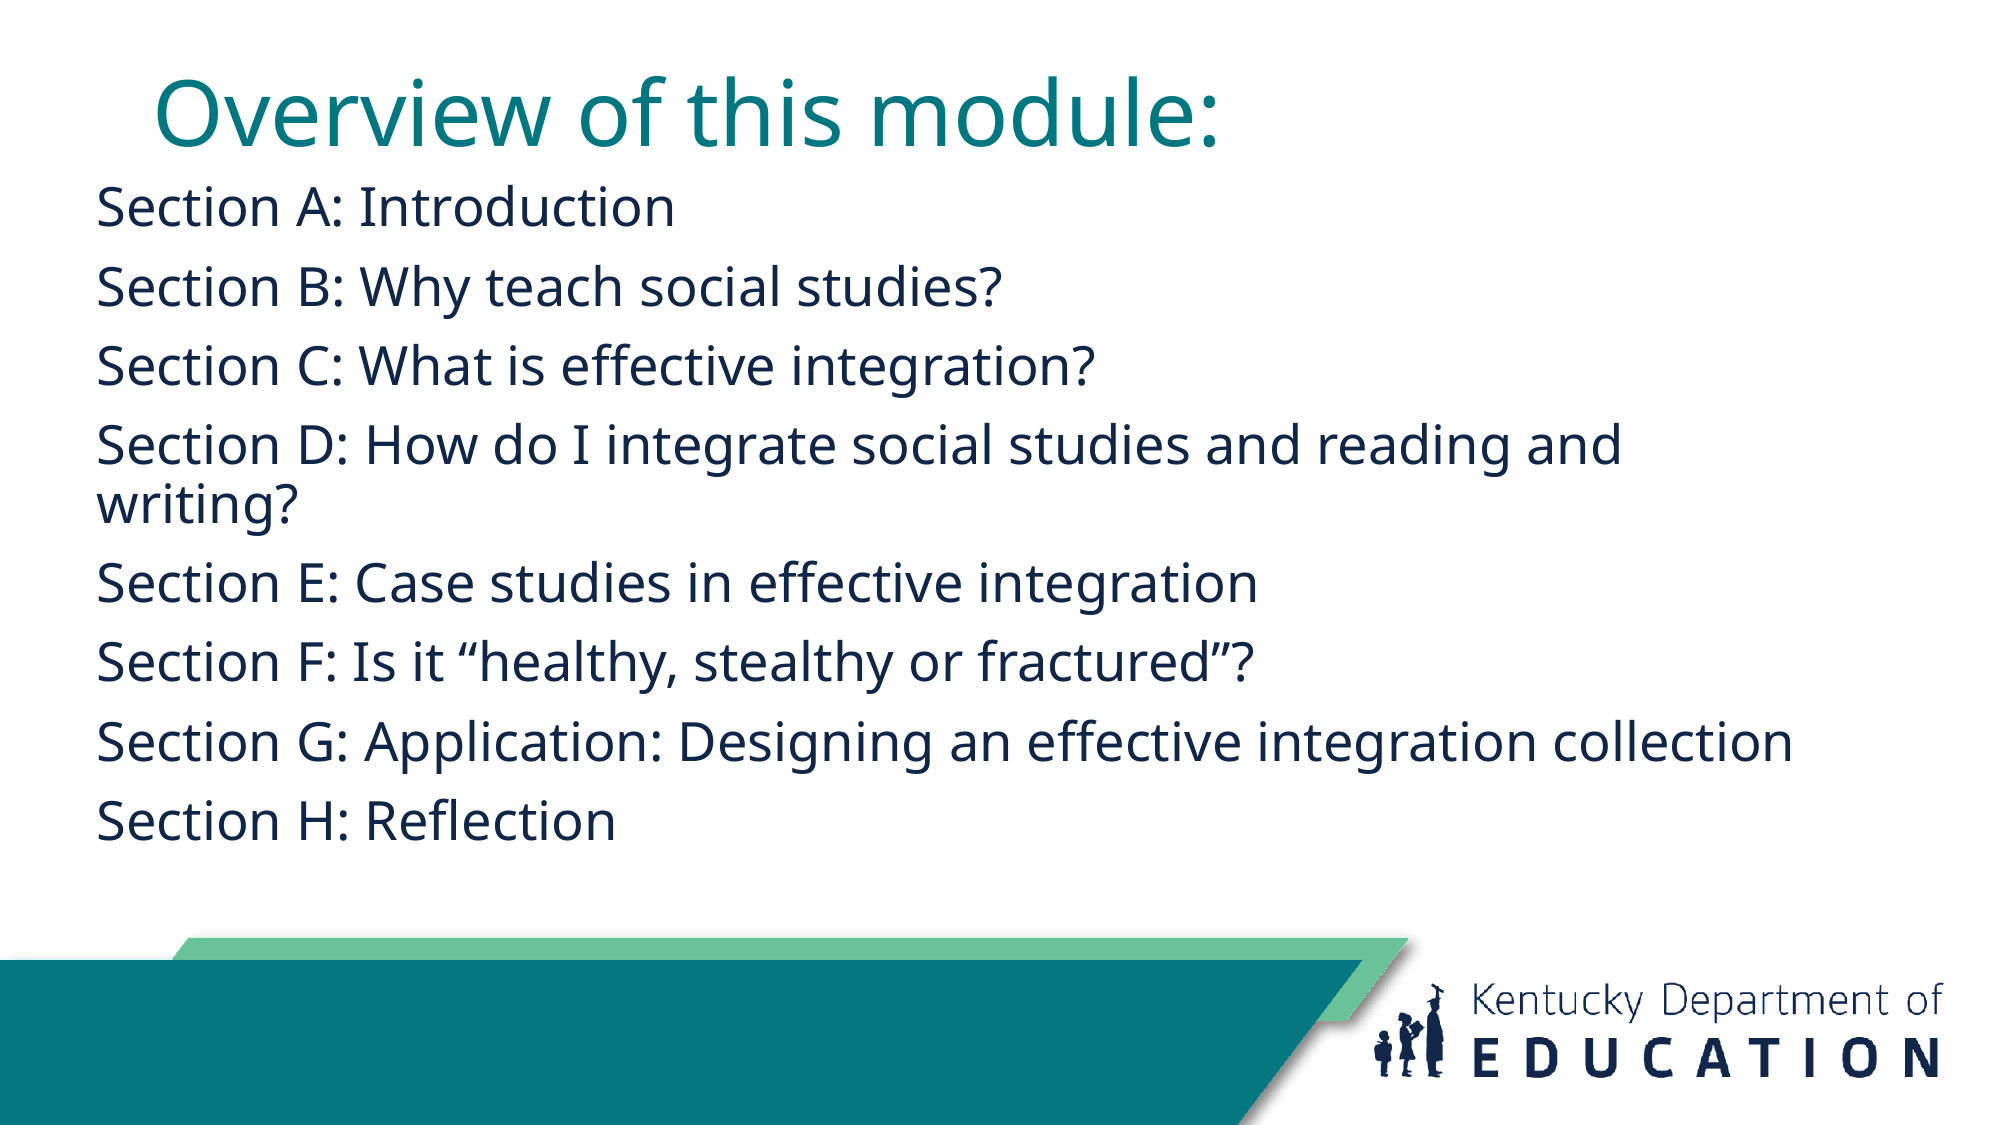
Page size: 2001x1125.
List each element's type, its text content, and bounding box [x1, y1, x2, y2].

picture [0, 0, 2001, 1125]
title Overview of this module: [137, 59, 1863, 278]
list Section A: Introduction Section B: Why teach social studies? Section C: What is effective integration? Section D: How do I integrate social studies and reading and writing? Section E: Case studies in effective integration Section F: Is it “healthy, stealthy or fractured”? Section G: Application: Designing an effective integration collection Section H: Reflection [81, 172, 1845, 977]
